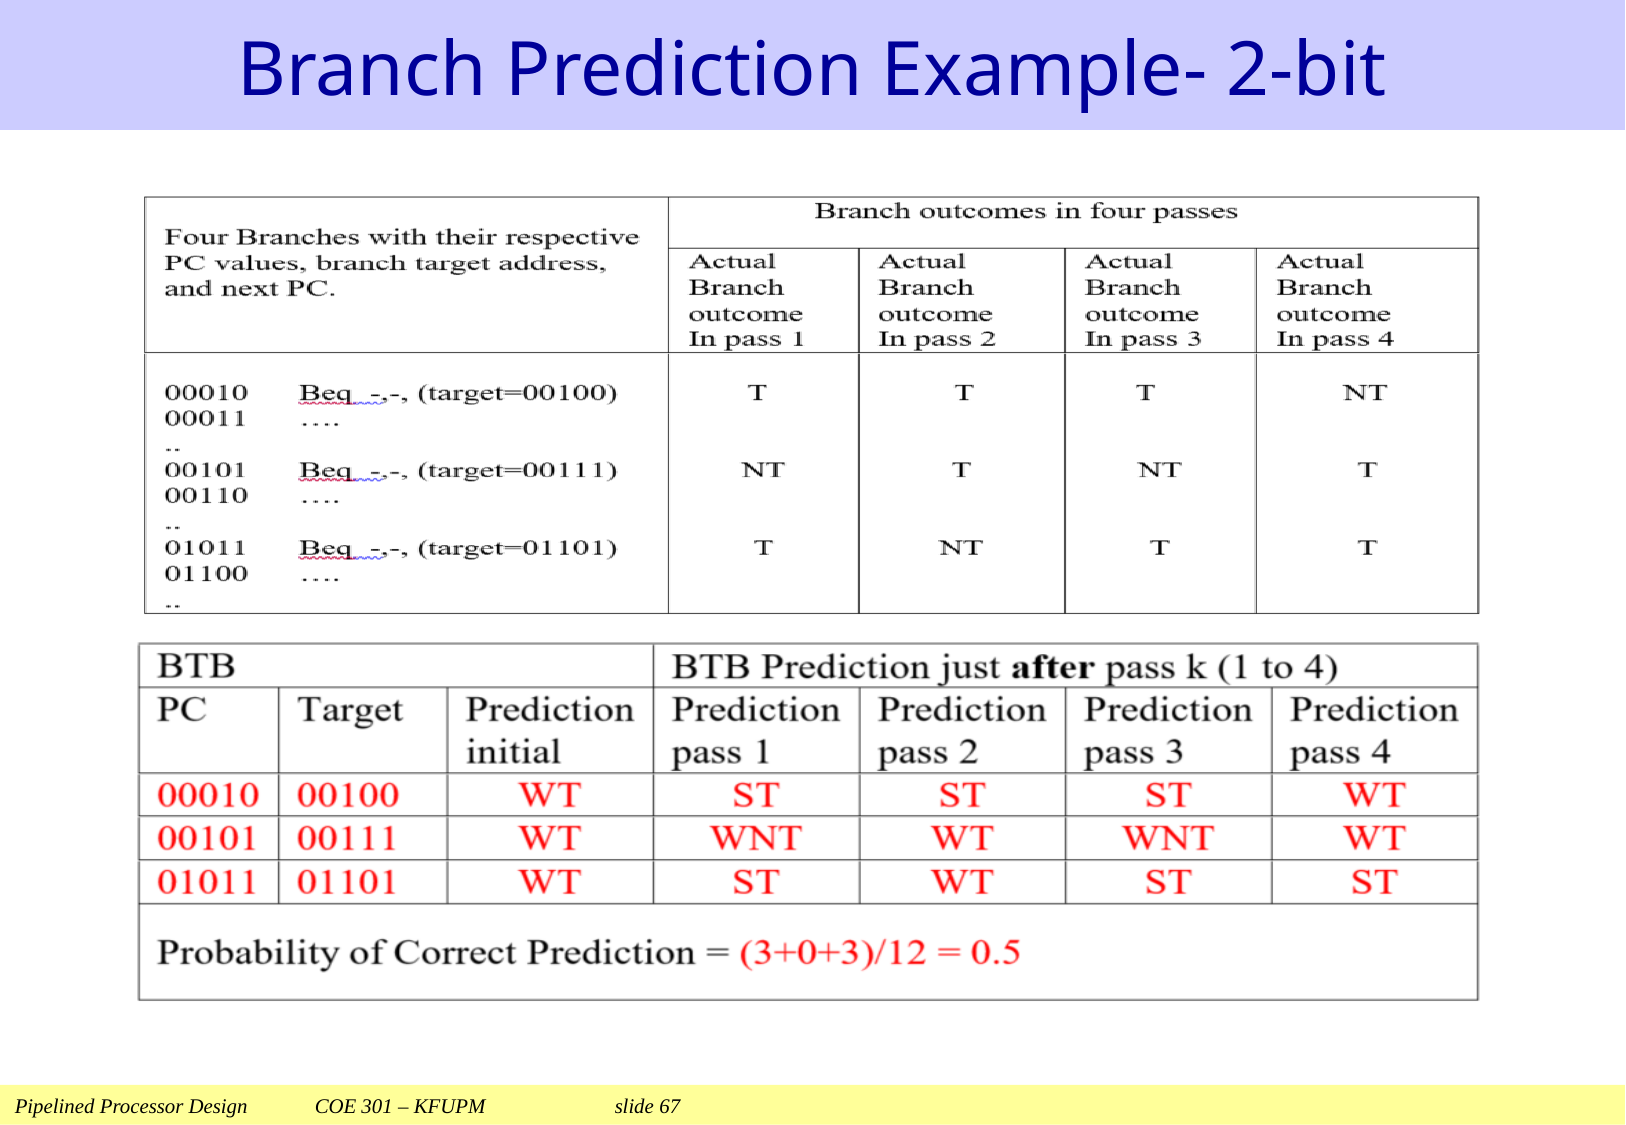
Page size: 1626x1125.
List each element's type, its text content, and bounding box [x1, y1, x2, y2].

picture [132, 634, 1489, 1008]
picture [137, 190, 1488, 620]
title Branch Prediction Example- 2-bit [0, 0, 1625, 130]
